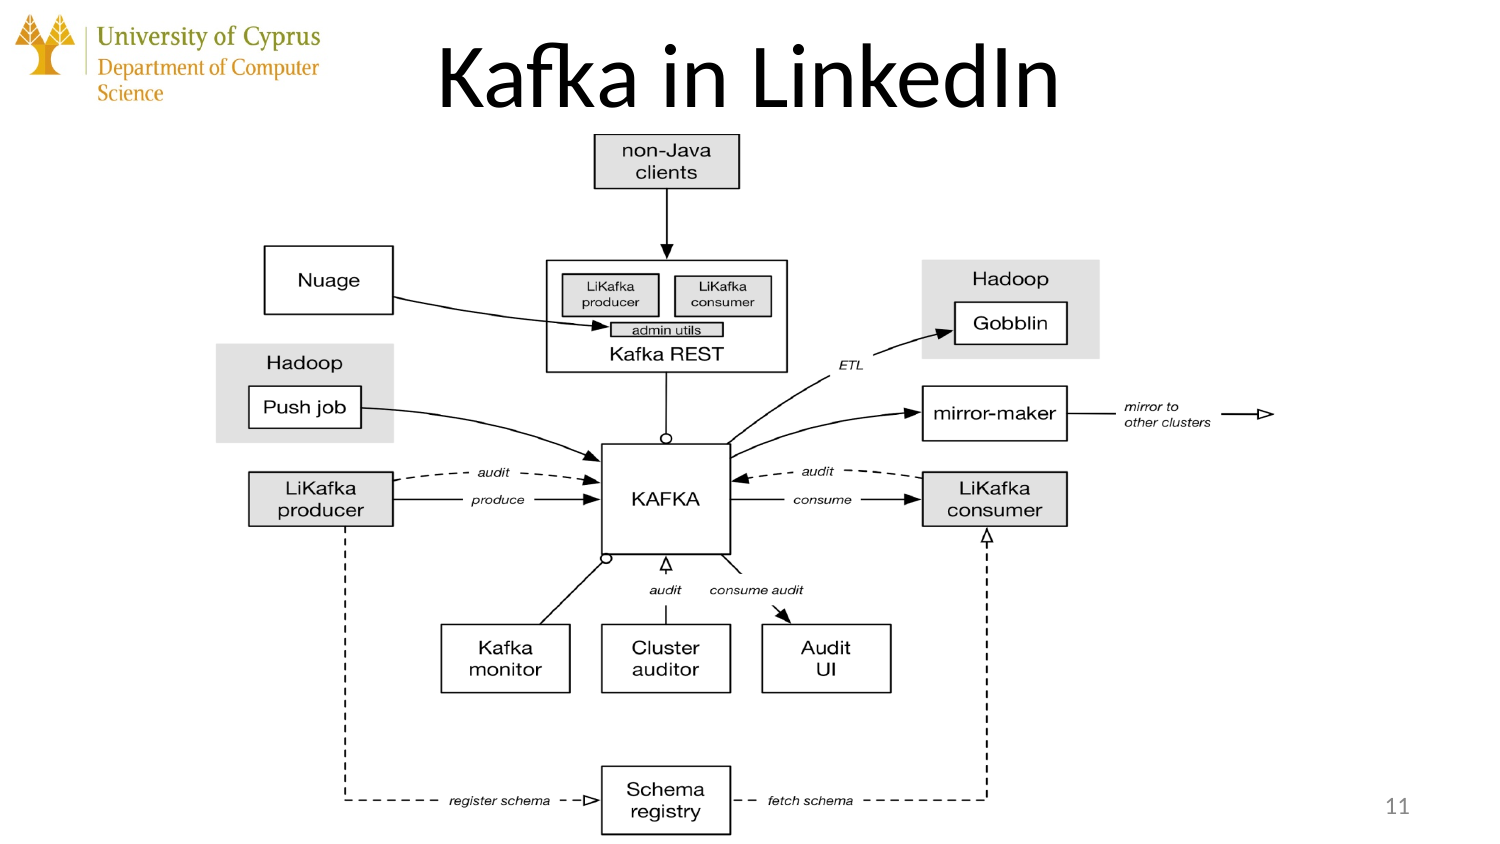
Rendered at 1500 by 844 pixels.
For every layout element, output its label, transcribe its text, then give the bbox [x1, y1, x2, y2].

picture [0, 0, 75, 131]
title Kafka in LinkedIn [75, 0, 1425, 141]
picture [120, 134, 1339, 844]
slide_number ‹#› [1343, 782, 1425, 827]
